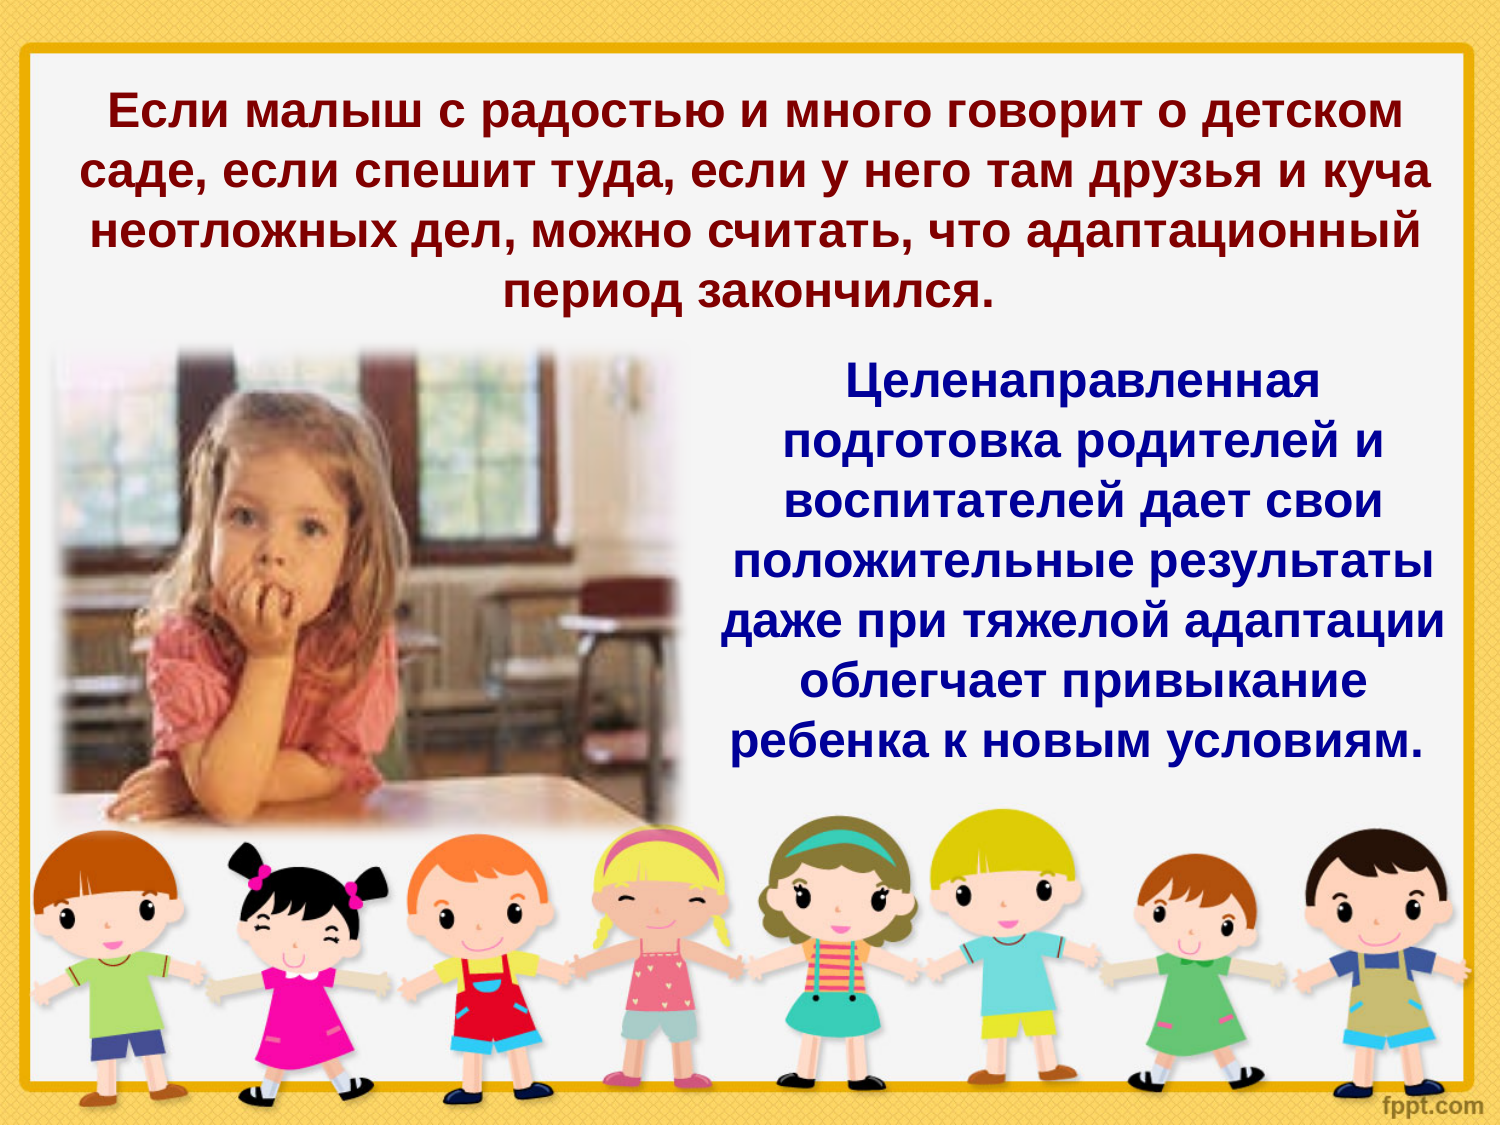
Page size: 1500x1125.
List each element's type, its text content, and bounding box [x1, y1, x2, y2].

text_box Если малыш с радостью и много говорит о детском саде, если спешит туда, если у него там друзья и куча неотложных дел, можно считать, что адаптационный период закончился. [46, 70, 1465, 325]
text_box Целенаправленная подготовка родителей и воспитателей дает свои положительные результаты даже при тяжелой адаптации облегчает привыкание ребенка к новым условиям. [703, 339, 1465, 775]
picture [0, 0, 1500, 1125]
